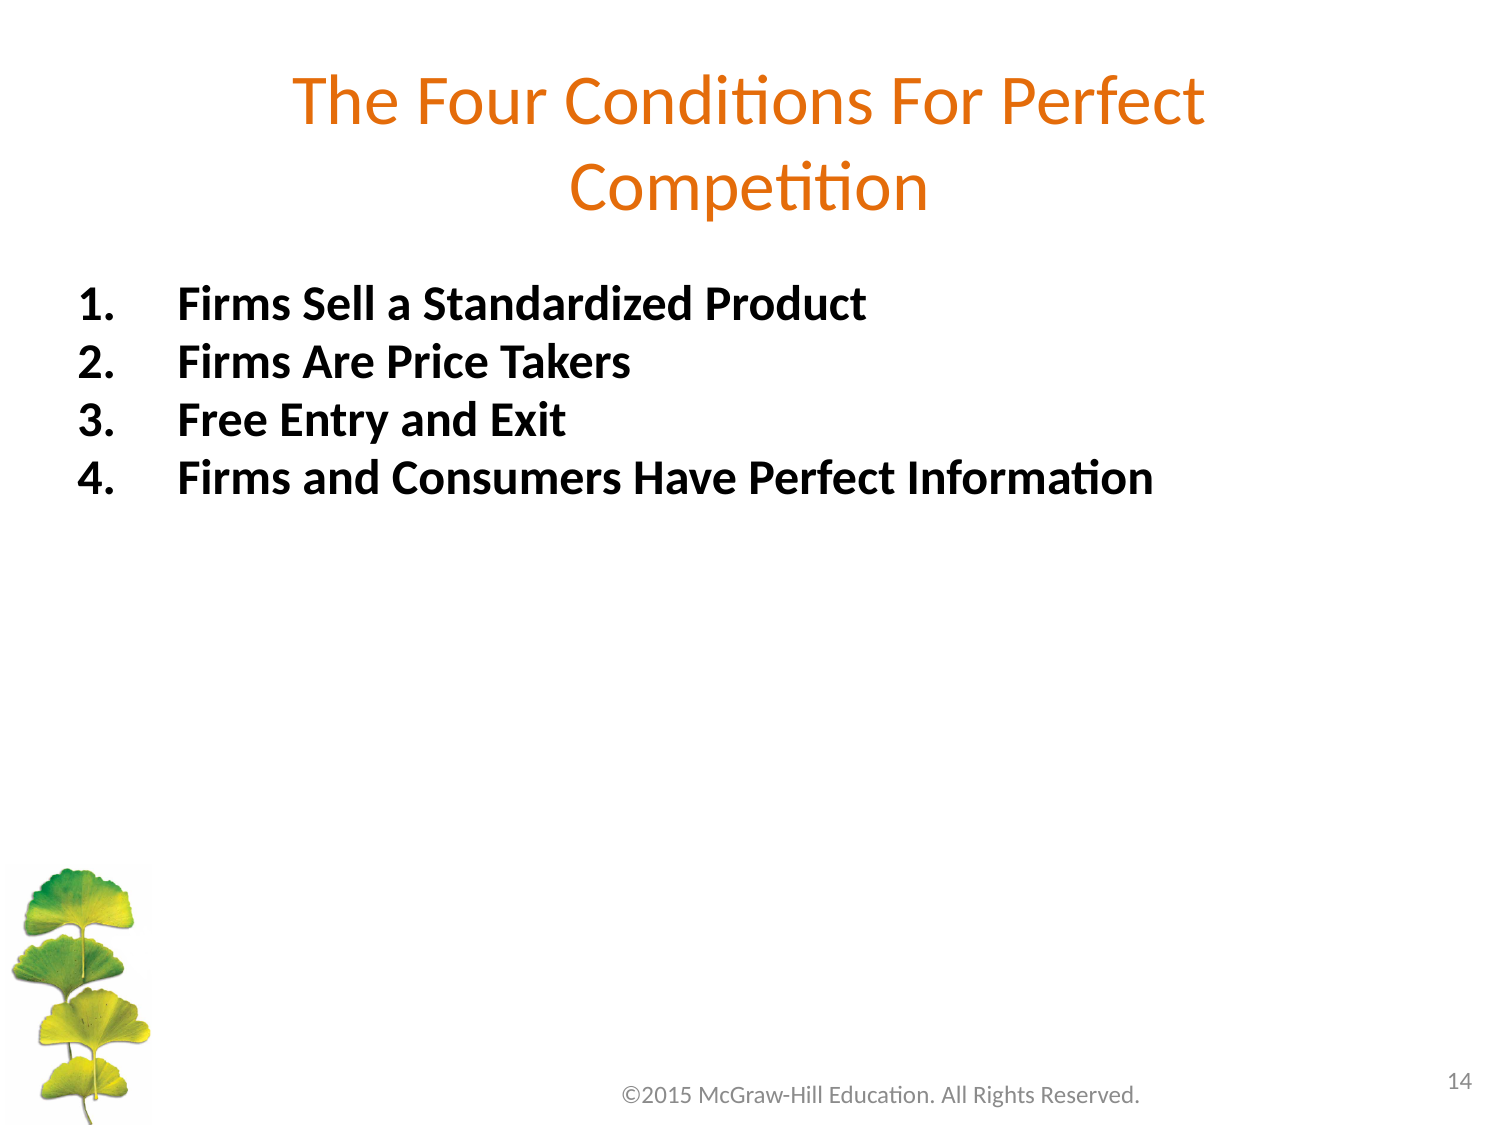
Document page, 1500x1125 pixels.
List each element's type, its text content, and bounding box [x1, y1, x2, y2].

footer ©2015 McGraw-Hill Education. All Rights Reserved. [587, 1064, 1175, 1124]
text_box Firms Sell a Standardized Product Firms Are Price Takers Free Entry and Exit Firms and Consumers Have Perfect Information [62, 274, 1375, 1013]
title The Four Conditions For Perfect Competition [75, 45, 1425, 233]
picture [5, 864, 152, 1125]
slide_number 14 [1374, 1050, 1488, 1110]
